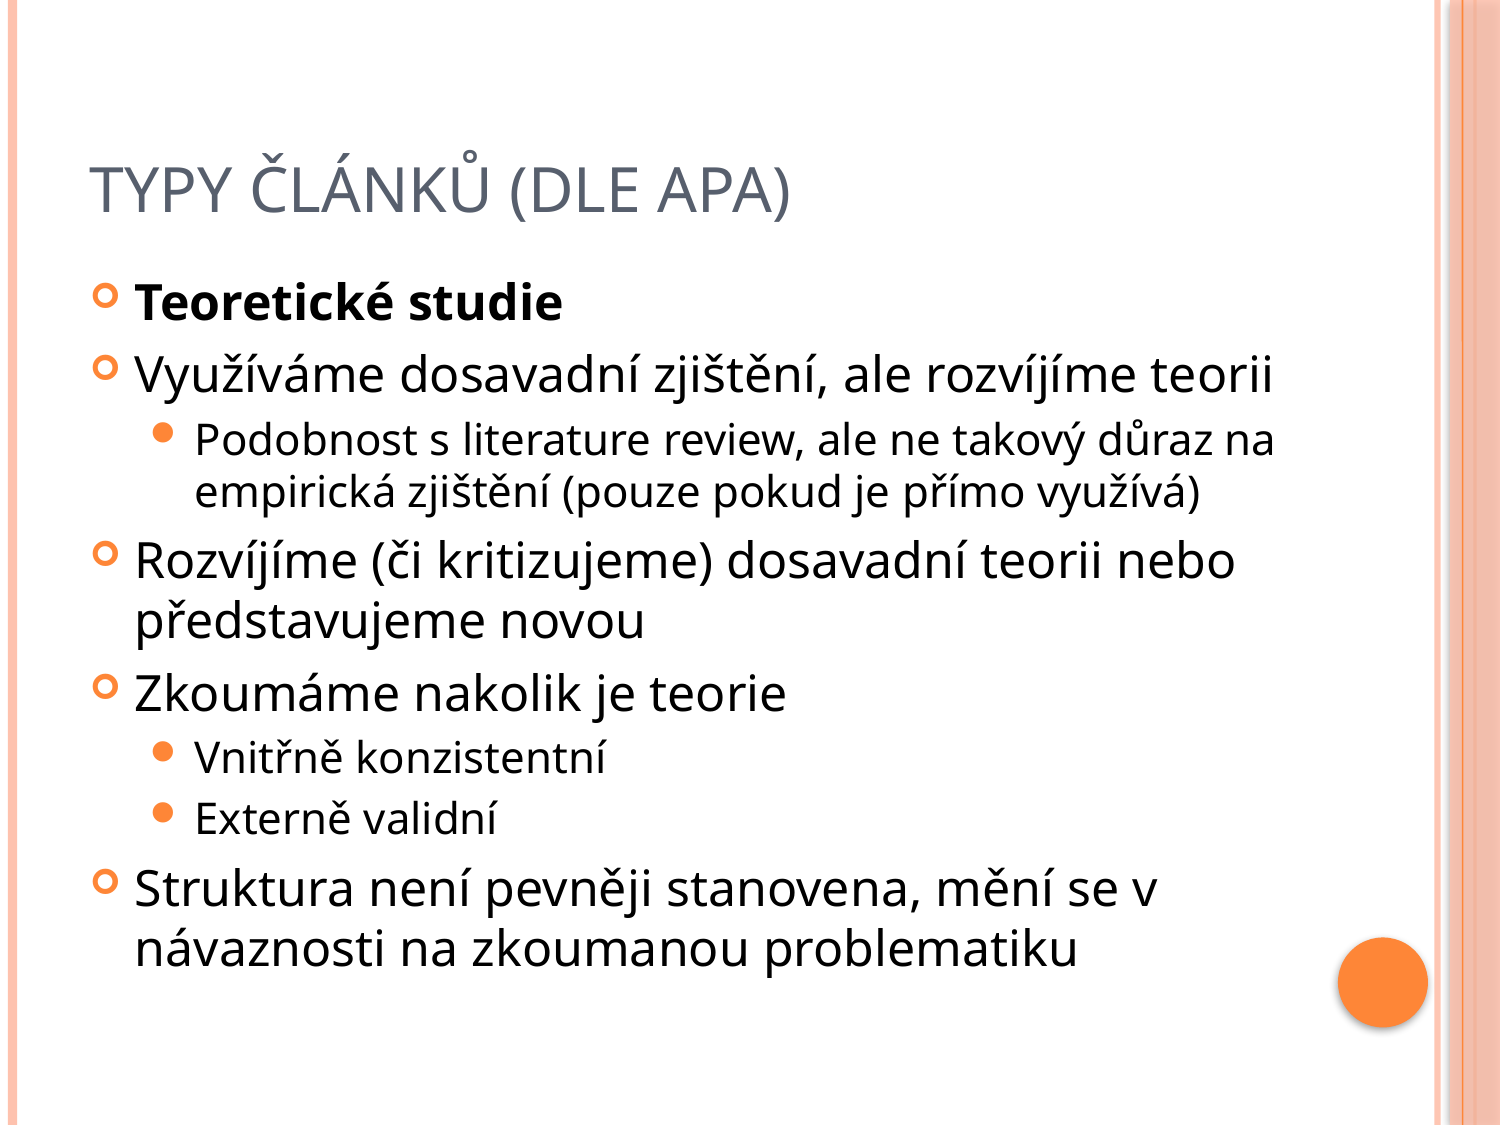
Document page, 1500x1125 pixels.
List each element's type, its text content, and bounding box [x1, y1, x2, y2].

title Typy článků (dle APA) [75, 45, 1300, 233]
list Teoretické studie Využíváme dosavadní zjištění, ale rozvíjíme teorii Podobnost s literature review, ale ne takový důraz na empirická zjištění (pouze pokud je přímo využívá) Rozvíjíme (či kritizujeme) dosavadní teorii nebo představujeme novou Zkoumáme nakolik je teorie Vnitřně konzistentní Externě validní Struktura není pevněji stanovena, mění se v návaznosti na zkoumanou problematiku [75, 262, 1300, 1062]
